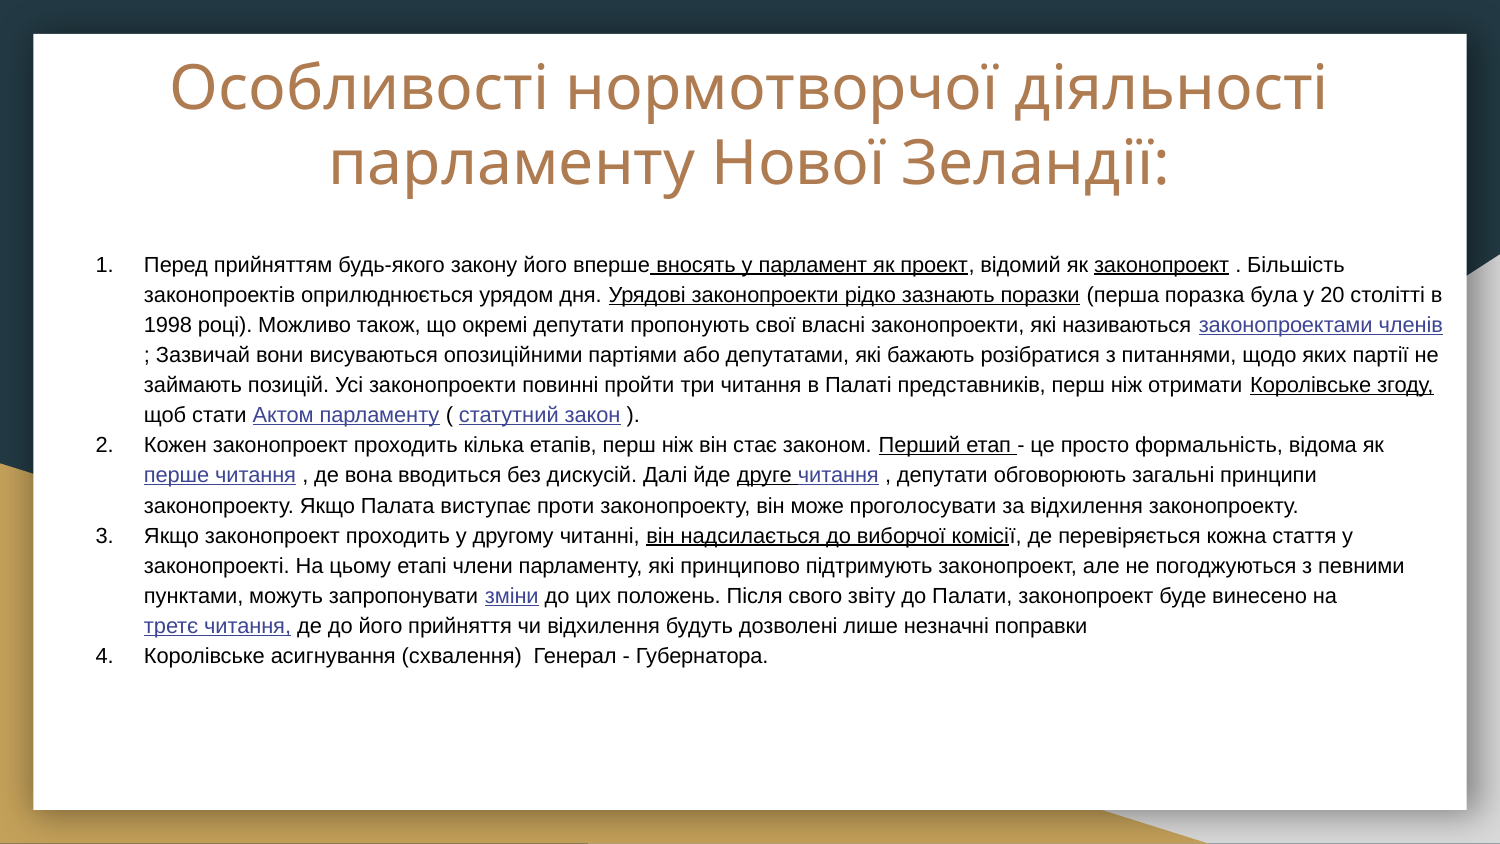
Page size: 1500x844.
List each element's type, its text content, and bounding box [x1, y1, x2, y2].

title Особливості нормотворчої діяльності парламенту Нової Зеландії: [134, 32, 1366, 189]
list Перед прийняттям будь-якого закону його вперше вносять у парламент як проект, відомий як законопроект . Більшість законопроектів оприлюднюється урядом дня. Урядові законопроекти рідко зазнають поразки (перша поразка була у 20 столітті в 1998 році). Можливо також, що окремі депутати пропонують свої власні законопроекти, які називаються законопроектами членів ; Зазвичай вони висуваються опозиційними партіями або депутатами, які бажають розібратися з питаннями, щодо яких партії не займають позицій. Усі законопроекти повинні пройти три читання в Палаті представників, перш ніж отримати Королівське згоду, щоб стати Актом парламенту ( статутний закон ). Кожен законопроект проходить кілька етапів, перш ніж він стає законом. Перший етап - це просто формальність, відома як перше читання , де вона вводиться без дискусій. Далі йде друге читання , депутати обговорюють загальні принципи законопроекту. Якщо Палата виступає проти законопроекту, він може проголосувати за відхилення законопроекту. Якщо законопроект проходить у другому читанні, він надсилається до виборчої комісії, де перевіряється кожна стаття у законопроекті. На цьому етапі члени парламенту, які принципово підтримують законопроект, але не погоджуються з певними пунктами, можуть запропонувати зміни до цих положень. Після свого звіту до Палати, законопроект буде винесено на третє читання, де до його прийняття чи відхилення будуть дозволені лише незначні поправки Королівське асигнування (схвалення) Генерал - Губернатора. [53, 231, 1464, 761]
